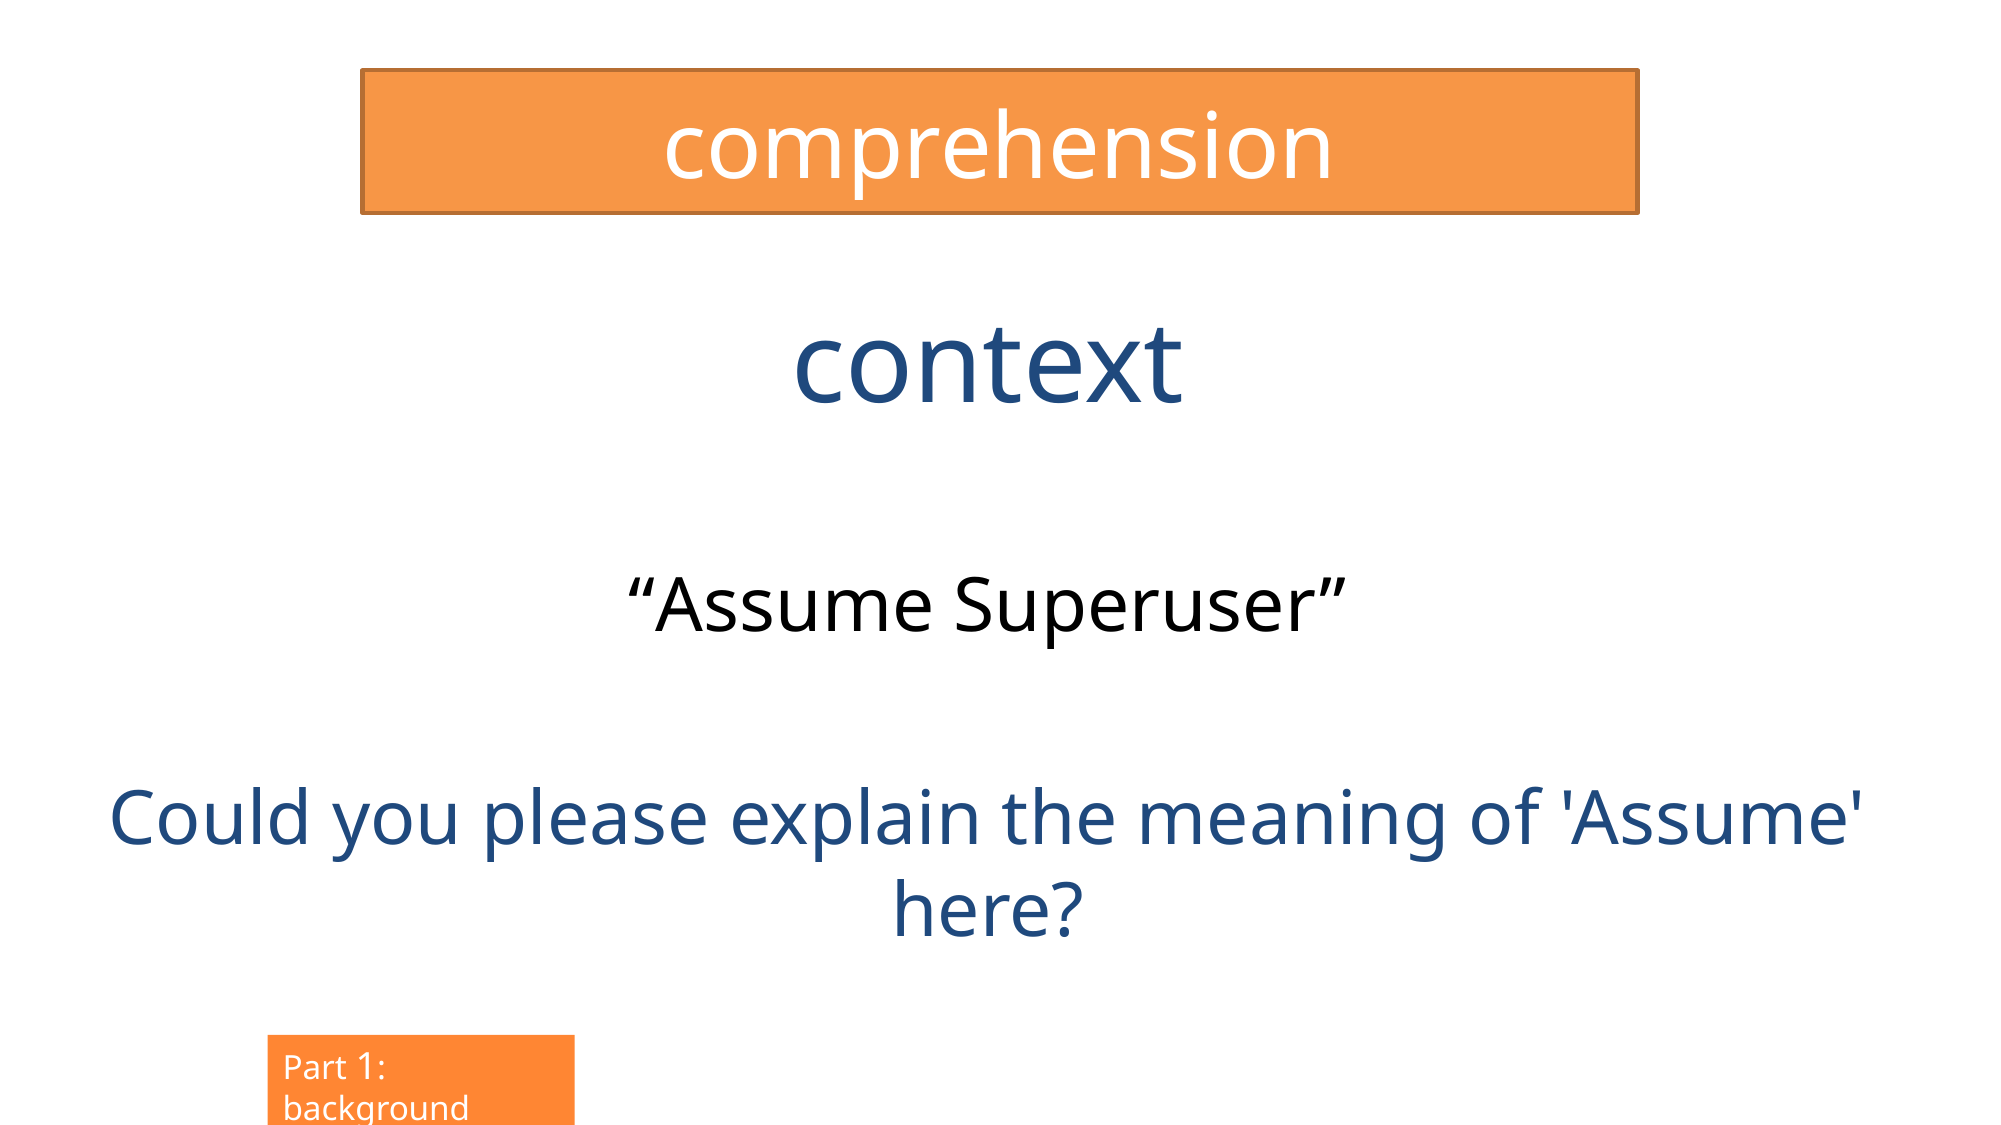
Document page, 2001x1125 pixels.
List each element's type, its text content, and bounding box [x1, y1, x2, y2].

subtitle context “Assume Superuser” Could you please explain the meaning of 'Assume' here? [77, 326, 1898, 1024]
title comprehension [360, 68, 1640, 215]
text_box Part 1: background [267, 1034, 575, 1125]
